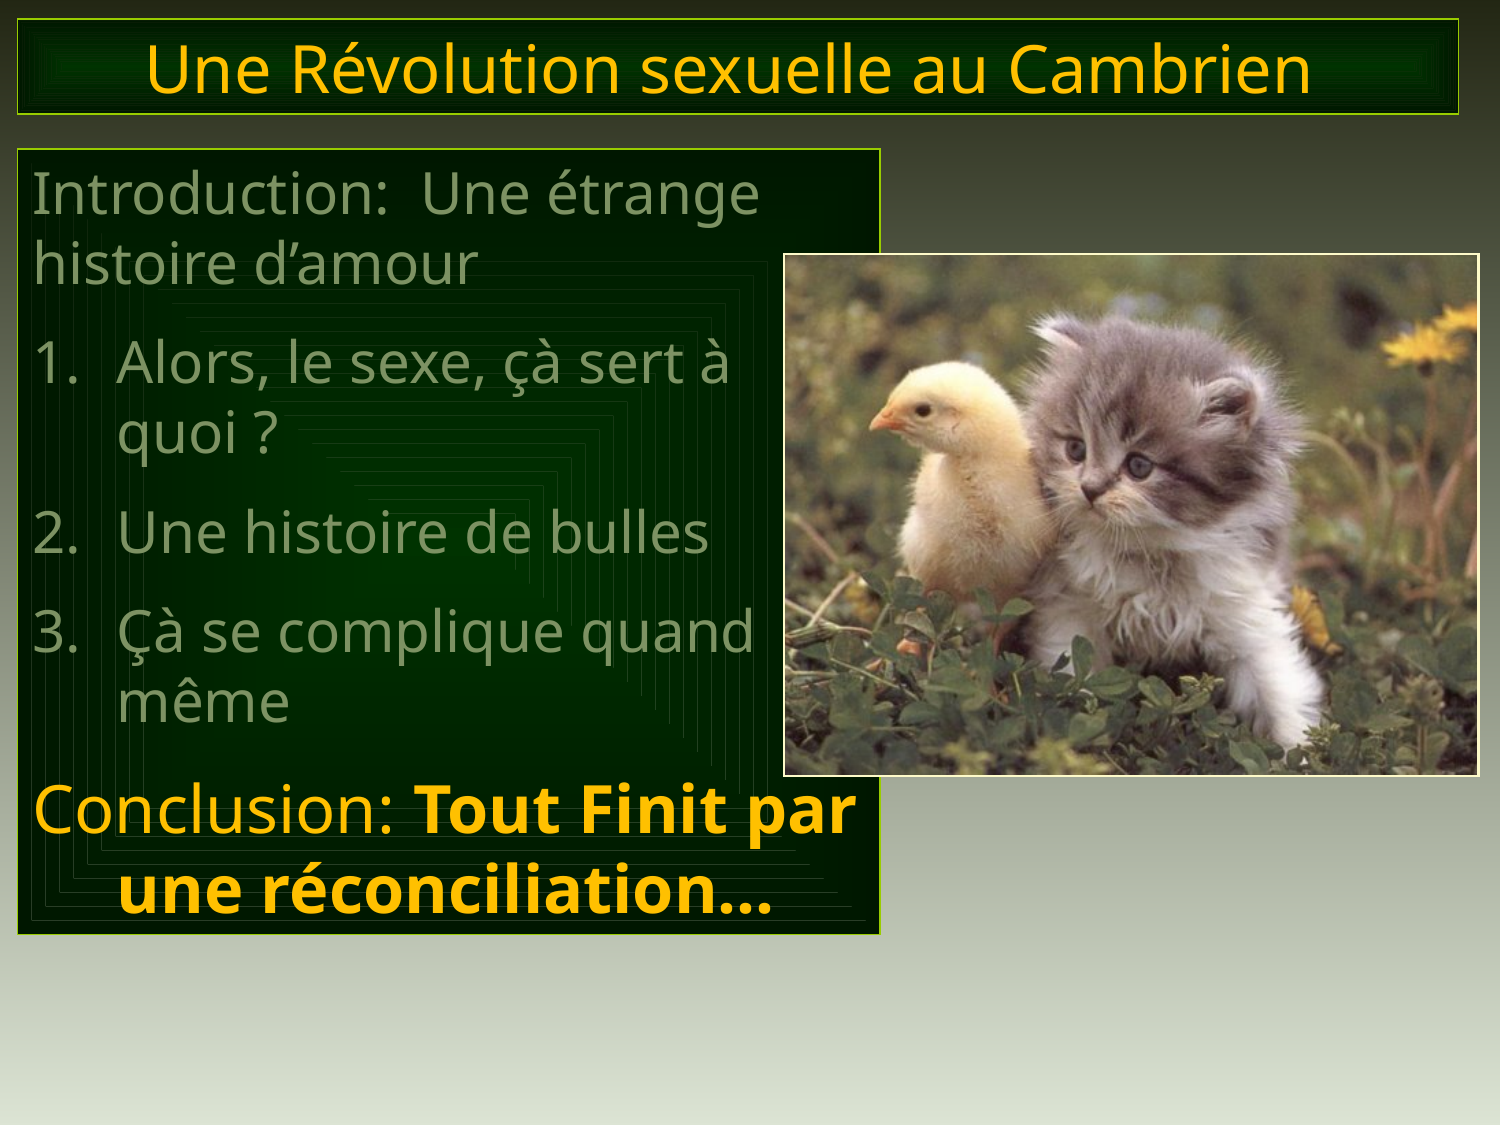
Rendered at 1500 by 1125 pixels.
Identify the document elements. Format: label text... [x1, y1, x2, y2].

text_box Une Révolution sexuelle au Cambrien [17, 19, 1459, 114]
picture [785, 255, 1477, 775]
text_box Introduction: Une étrange histoire d’amour Alors, le sexe, çà sert à quoi ? Une histoire de bulles Çà se complique quand même Conclusion: Tout Finit par une réconciliation… [17, 149, 880, 935]
